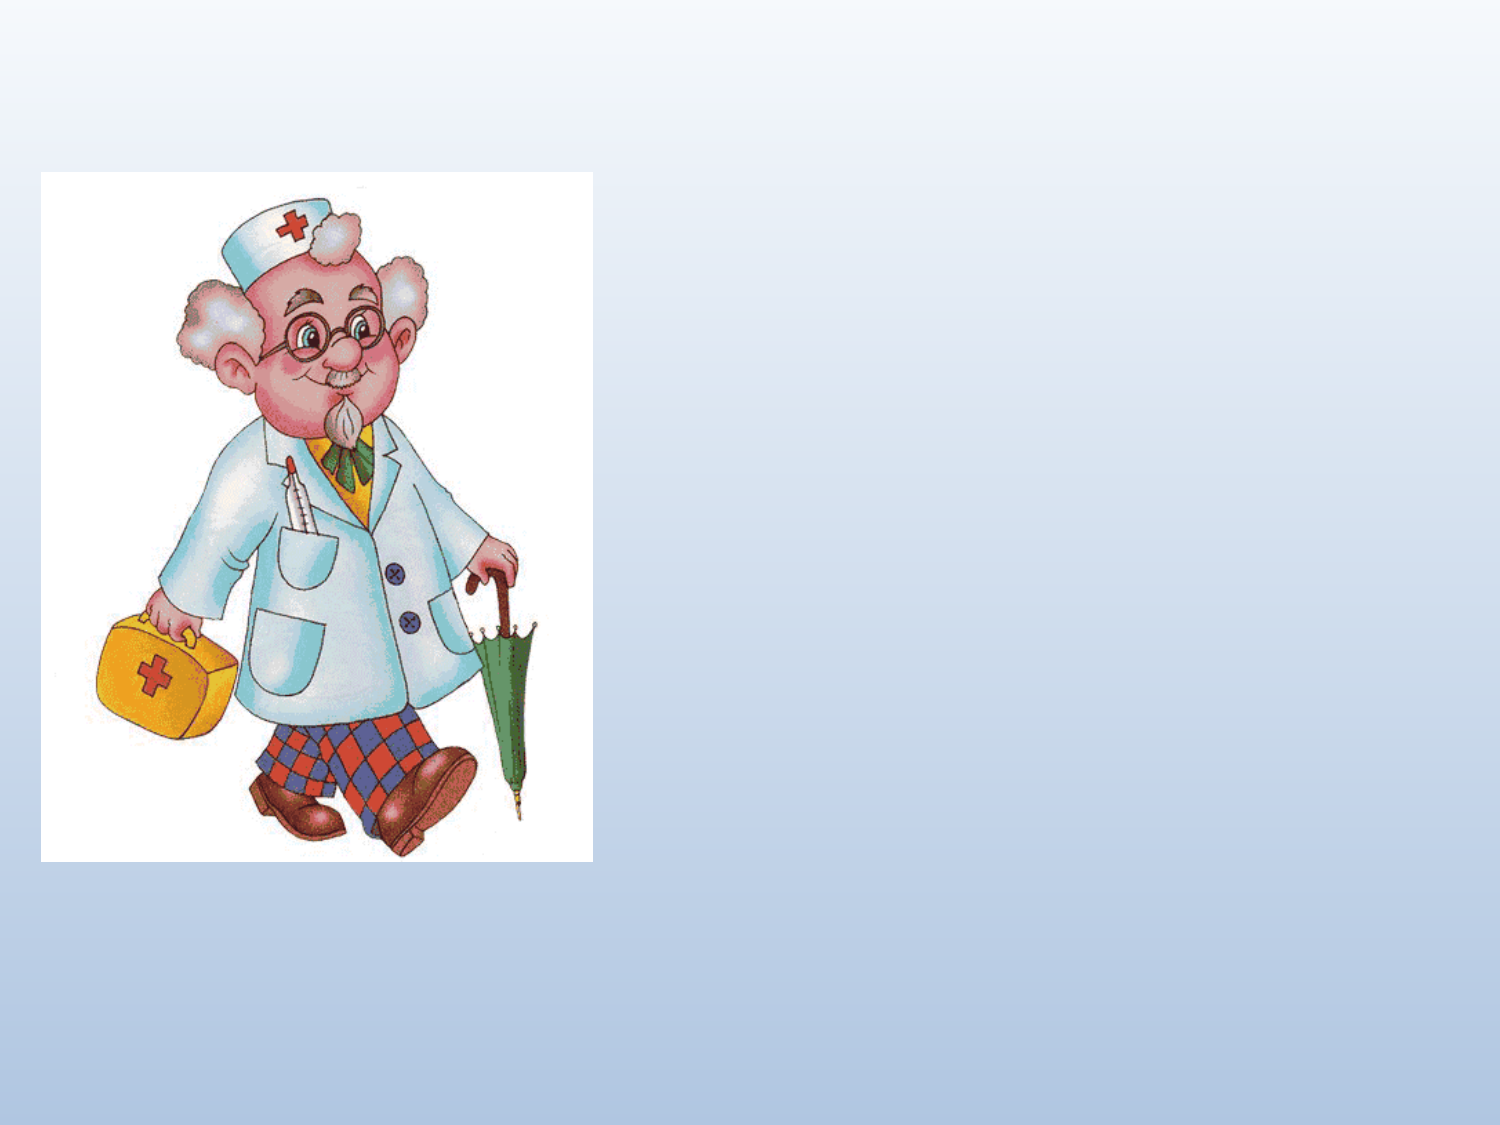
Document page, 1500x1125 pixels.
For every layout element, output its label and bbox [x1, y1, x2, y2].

picture [40, 172, 593, 862]
